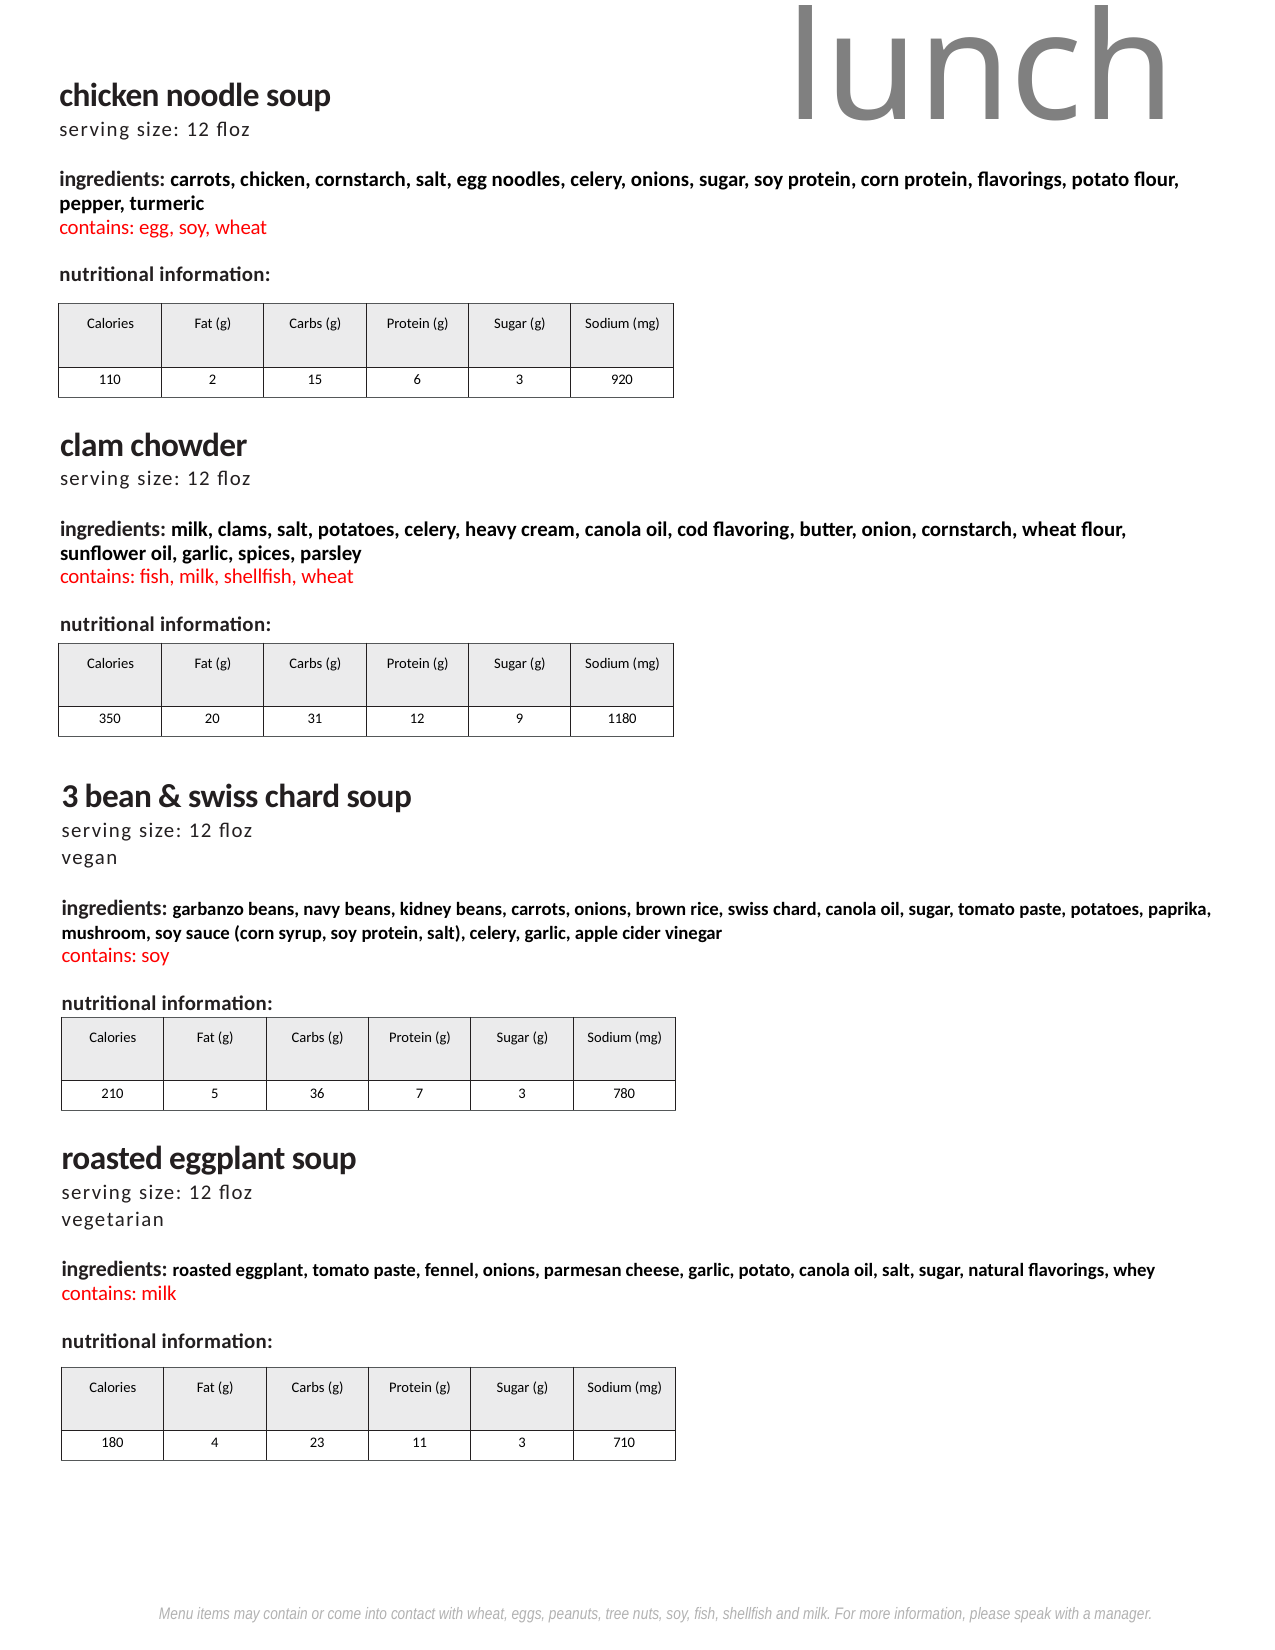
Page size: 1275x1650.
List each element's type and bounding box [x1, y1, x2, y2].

table_cell [469, 707, 570, 736]
table_cell [264, 368, 366, 397]
table_cell [574, 1081, 675, 1110]
table_cell [471, 1431, 573, 1460]
table_cell [164, 1431, 266, 1460]
table_header [471, 1018, 573, 1080]
table_header [367, 304, 468, 367]
table_header [574, 1018, 675, 1080]
table_cell [62, 1431, 163, 1460]
table_header [574, 1368, 675, 1430]
table_header [264, 644, 366, 706]
table_header [469, 304, 570, 367]
table_header [367, 644, 468, 706]
table_header [469, 644, 570, 706]
table_cell [369, 1431, 470, 1460]
table_cell [571, 368, 673, 397]
text_box [59, 772, 1212, 1015]
table_header [164, 1018, 266, 1080]
table_header [162, 304, 263, 367]
table_header [162, 644, 263, 706]
footer [88, 1602, 1225, 1623]
table_cell [367, 707, 468, 736]
table_cell [59, 368, 161, 397]
table_header [369, 1018, 470, 1080]
table_header [571, 644, 673, 706]
table_cell [574, 1431, 675, 1460]
text_box [57, 420, 1210, 636]
table_cell [571, 707, 673, 736]
table_cell [469, 368, 570, 397]
table_header [267, 1368, 368, 1430]
text_box [57, 0, 1275, 286]
text_box [59, 1134, 1212, 1353]
table_cell [264, 707, 366, 736]
table_cell [62, 1081, 163, 1110]
table_cell [369, 1081, 470, 1110]
table_header [59, 304, 161, 367]
table_cell [162, 707, 263, 736]
table_header [164, 1368, 266, 1430]
table_header [267, 1018, 368, 1080]
table_header [369, 1368, 470, 1430]
table_cell [267, 1081, 368, 1110]
table_header [264, 304, 366, 367]
table_header [62, 1368, 163, 1430]
table_header [59, 644, 161, 706]
table_cell [164, 1081, 266, 1110]
table_cell [162, 368, 263, 397]
table_cell [367, 368, 468, 397]
table_header [571, 304, 673, 367]
table_cell [267, 1431, 368, 1460]
table_header [471, 1368, 573, 1430]
table_cell [471, 1081, 573, 1110]
table_cell [59, 707, 161, 736]
table_header [62, 1018, 163, 1080]
